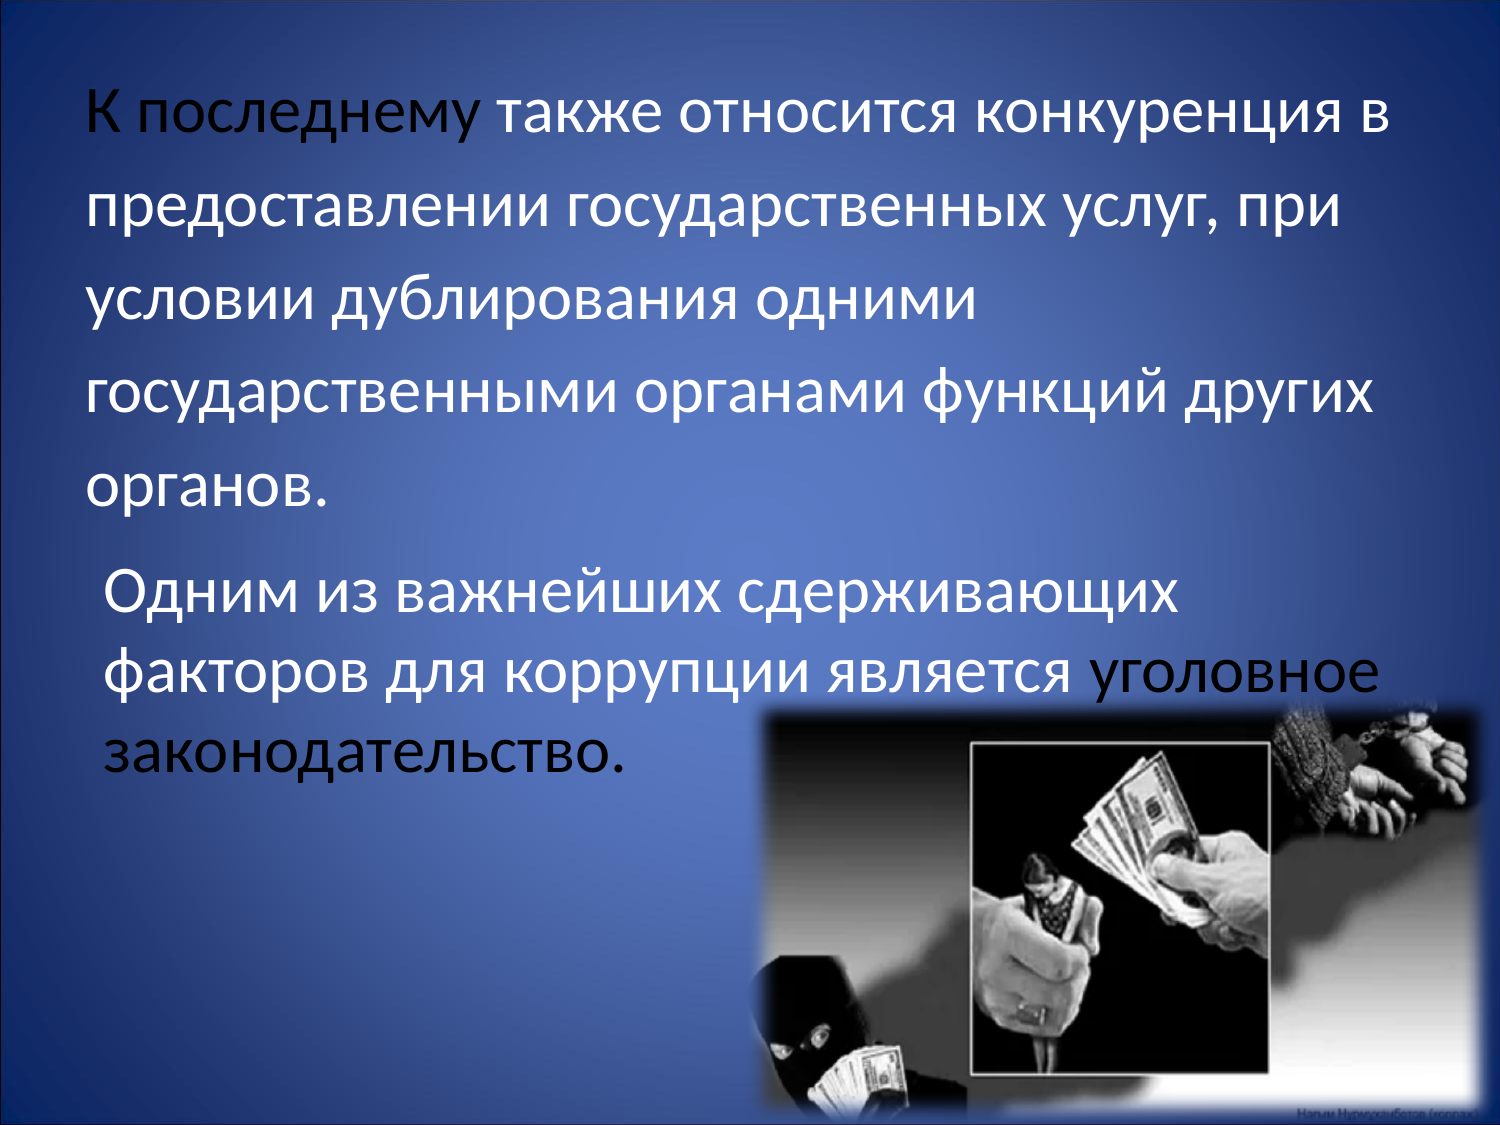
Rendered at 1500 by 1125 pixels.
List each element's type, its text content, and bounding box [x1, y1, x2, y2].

text_box Одним из важнейших сдерживающих факторов для коррупции является уголовное законодательство. [89, 538, 1402, 794]
list К последнему также относится конкуренция в предоставлении государственных услуг, при условии дублирования одними государственными органами функций других органов. [70, 58, 1421, 476]
picture [0, 0, 1500, 1125]
